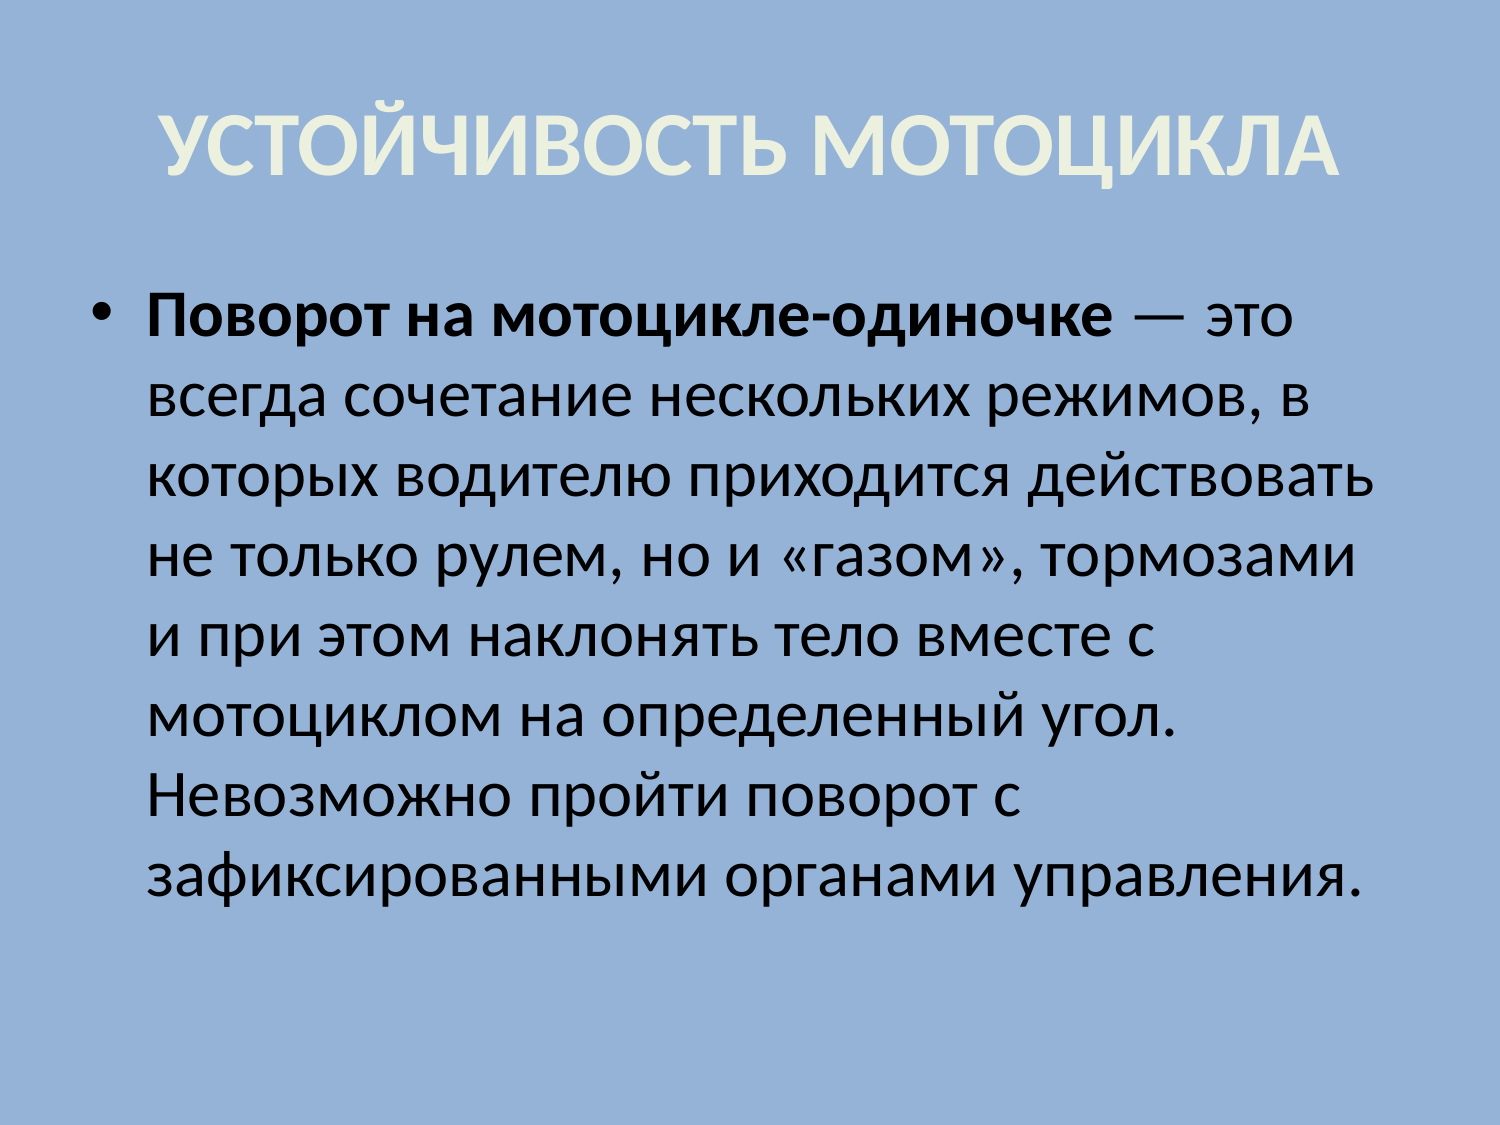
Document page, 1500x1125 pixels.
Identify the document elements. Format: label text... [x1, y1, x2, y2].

title УСТОЙЧИВОСТЬ МОТОЦИКЛА [75, 45, 1425, 233]
list Поворот на мотоцикле-одиночке — это всегда сочетание нескольких режимов, в которых водителю приходится действовать не только рулем, но и «газом», тормозами и при этом наклонять тело вместе с мотоциклом на определенный угол. Невозможно пройти поворот с зафиксированными органами управления. [75, 262, 1425, 1005]
